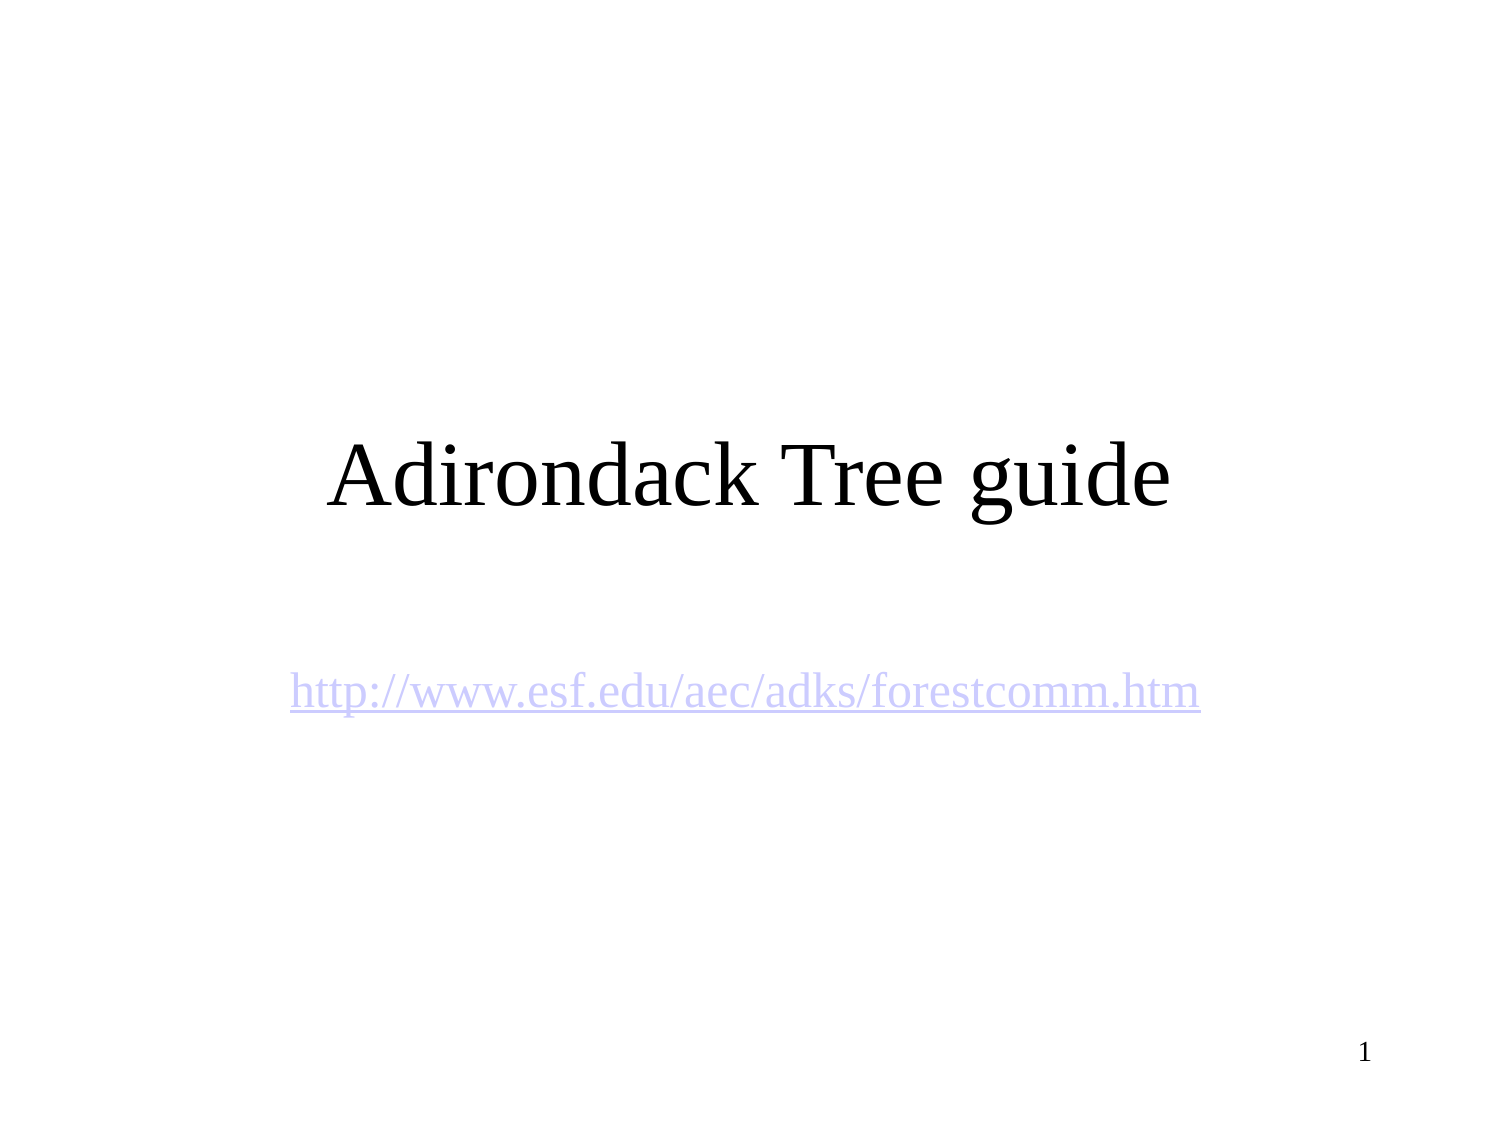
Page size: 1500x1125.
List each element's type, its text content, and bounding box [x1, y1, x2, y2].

slide_number 1 [1074, 1024, 1388, 1101]
title Adirondack Tree guide [112, 374, 1388, 563]
text_box http://www.esf.edu/aec/adks/forestcomm.htm [275, 649, 1216, 785]
